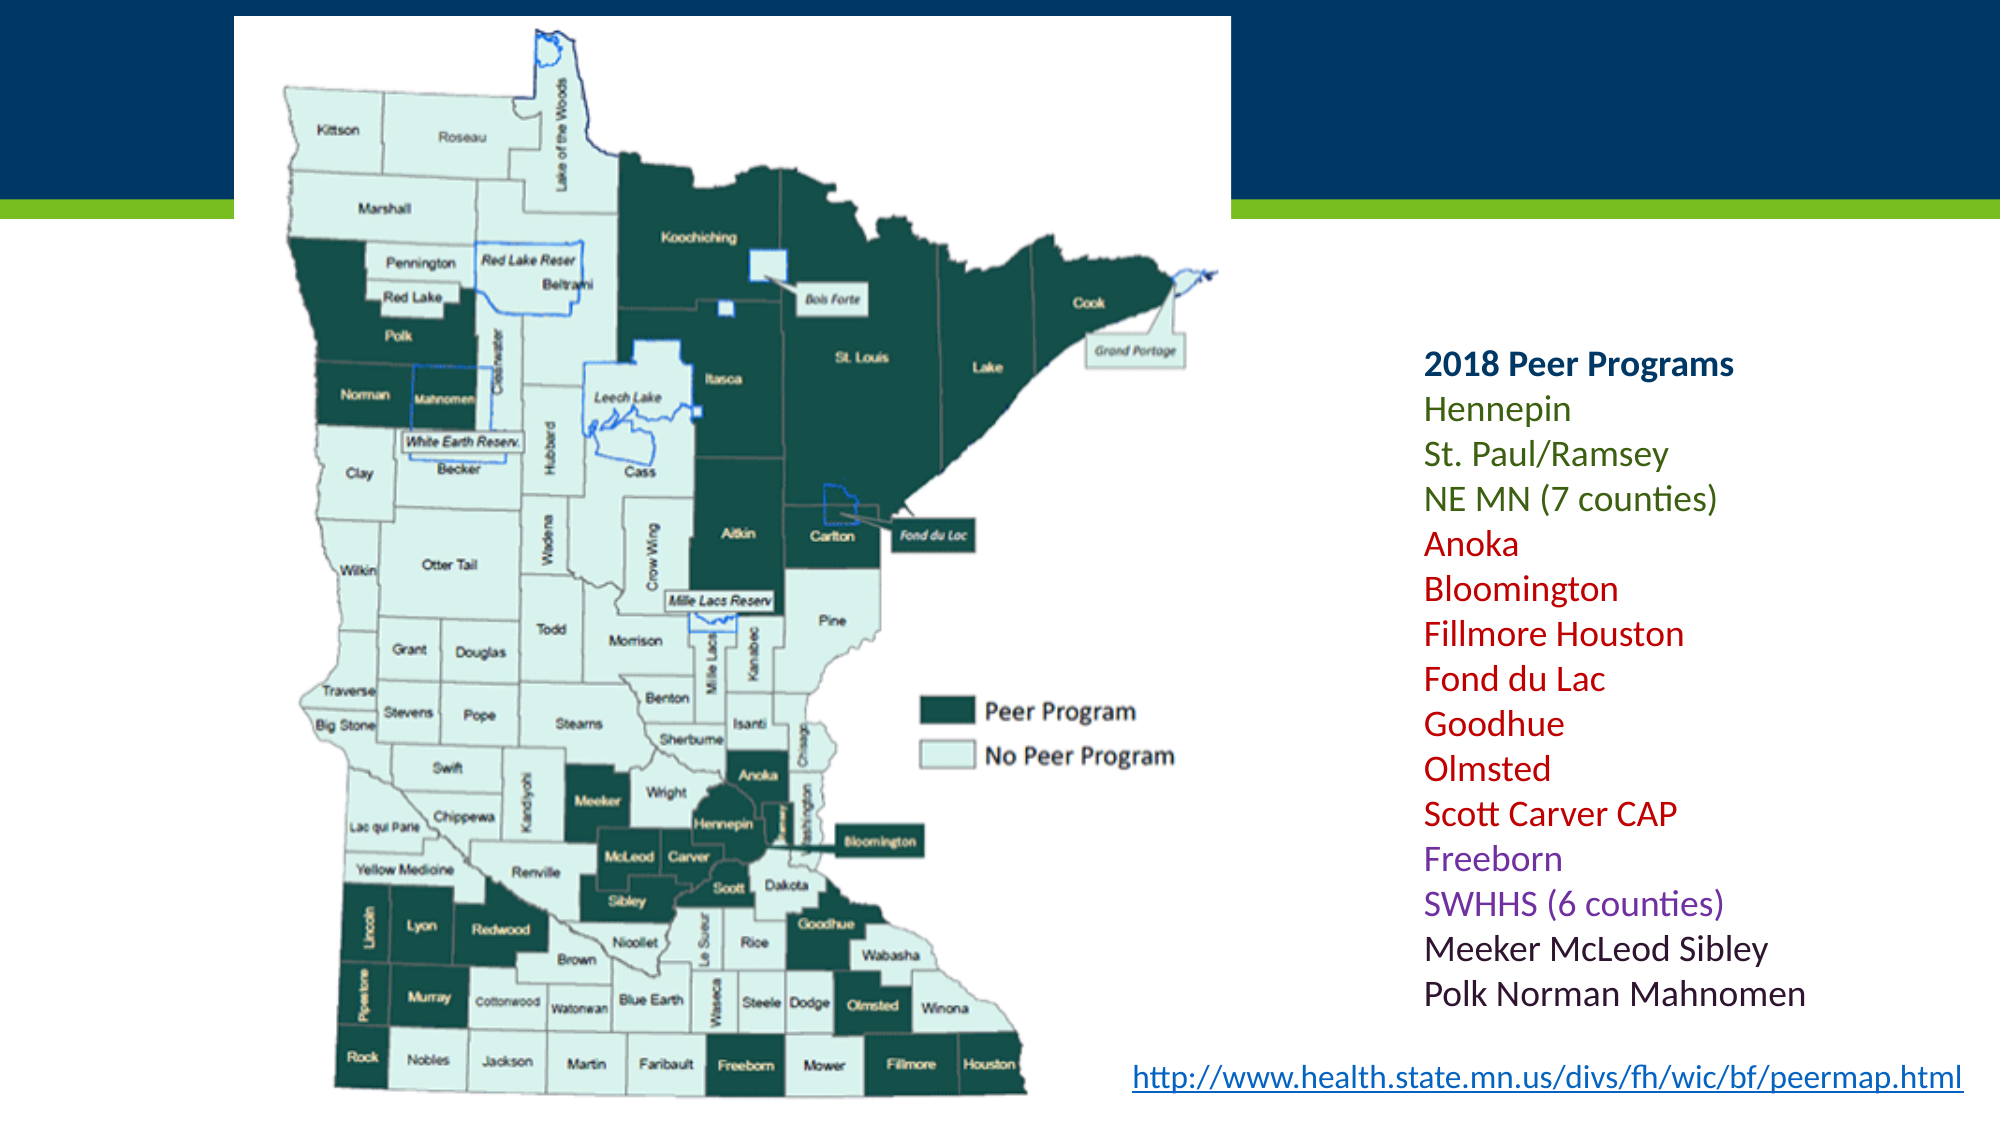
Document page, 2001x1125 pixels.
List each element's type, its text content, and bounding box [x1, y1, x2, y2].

text_box 2018 Peer Programs Hennepin St. Paul/Ramsey NE MN (7 counties) Anoka Bloomington Fillmore Houston Fond du Lac Goodhue Olmsted Scott Carver CAP Freeborn SWHHS (6 counties) Meeker McLeod Sibley Polk Norman Mahnomen [1409, 331, 1860, 1021]
text_box http://www.health.state.mn.us/divs/fh/wic/bf/peermap.html [1232, 1048, 2000, 1103]
picture [233, 16, 1232, 1109]
